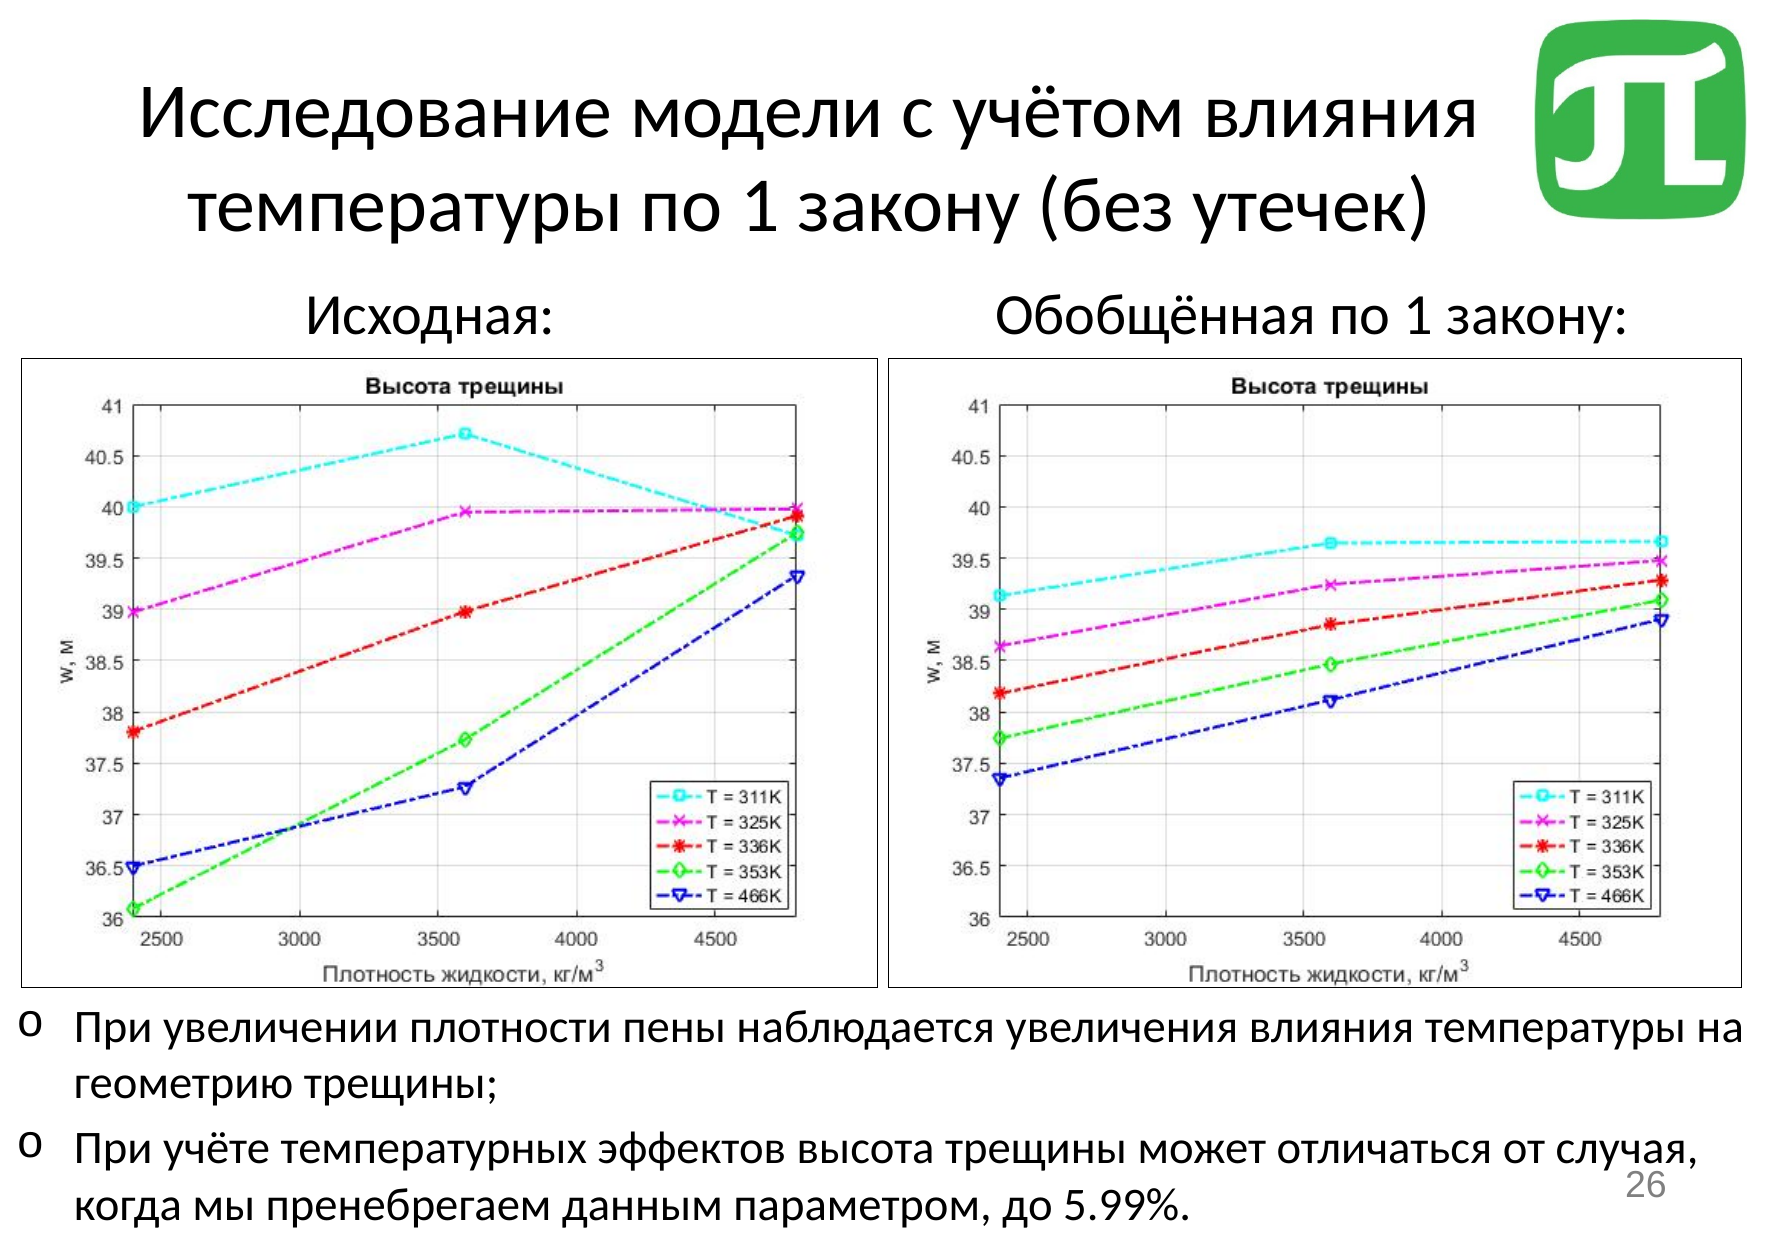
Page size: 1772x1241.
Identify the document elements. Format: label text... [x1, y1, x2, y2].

slide_number 26 [1269, 1149, 1684, 1216]
picture [1533, 18, 1747, 220]
title Исследование модели с учётом влияния температуры по 1 закону (без утечек) [12, 49, 1608, 257]
picture [888, 358, 1743, 988]
picture [21, 358, 879, 988]
text_box Обобщённая по 1 закону: [957, 276, 1668, 356]
text_box При увеличении плотности пены наблюдается увеличения влияния температуры на геометрию трещины; При учёте температурных эффектов высота трещины может отличаться от случая, когда мы пренебрегаем данным параметром, до 5.99%. [0, 987, 1772, 1240]
text_box Исходная: [75, 276, 786, 357]
